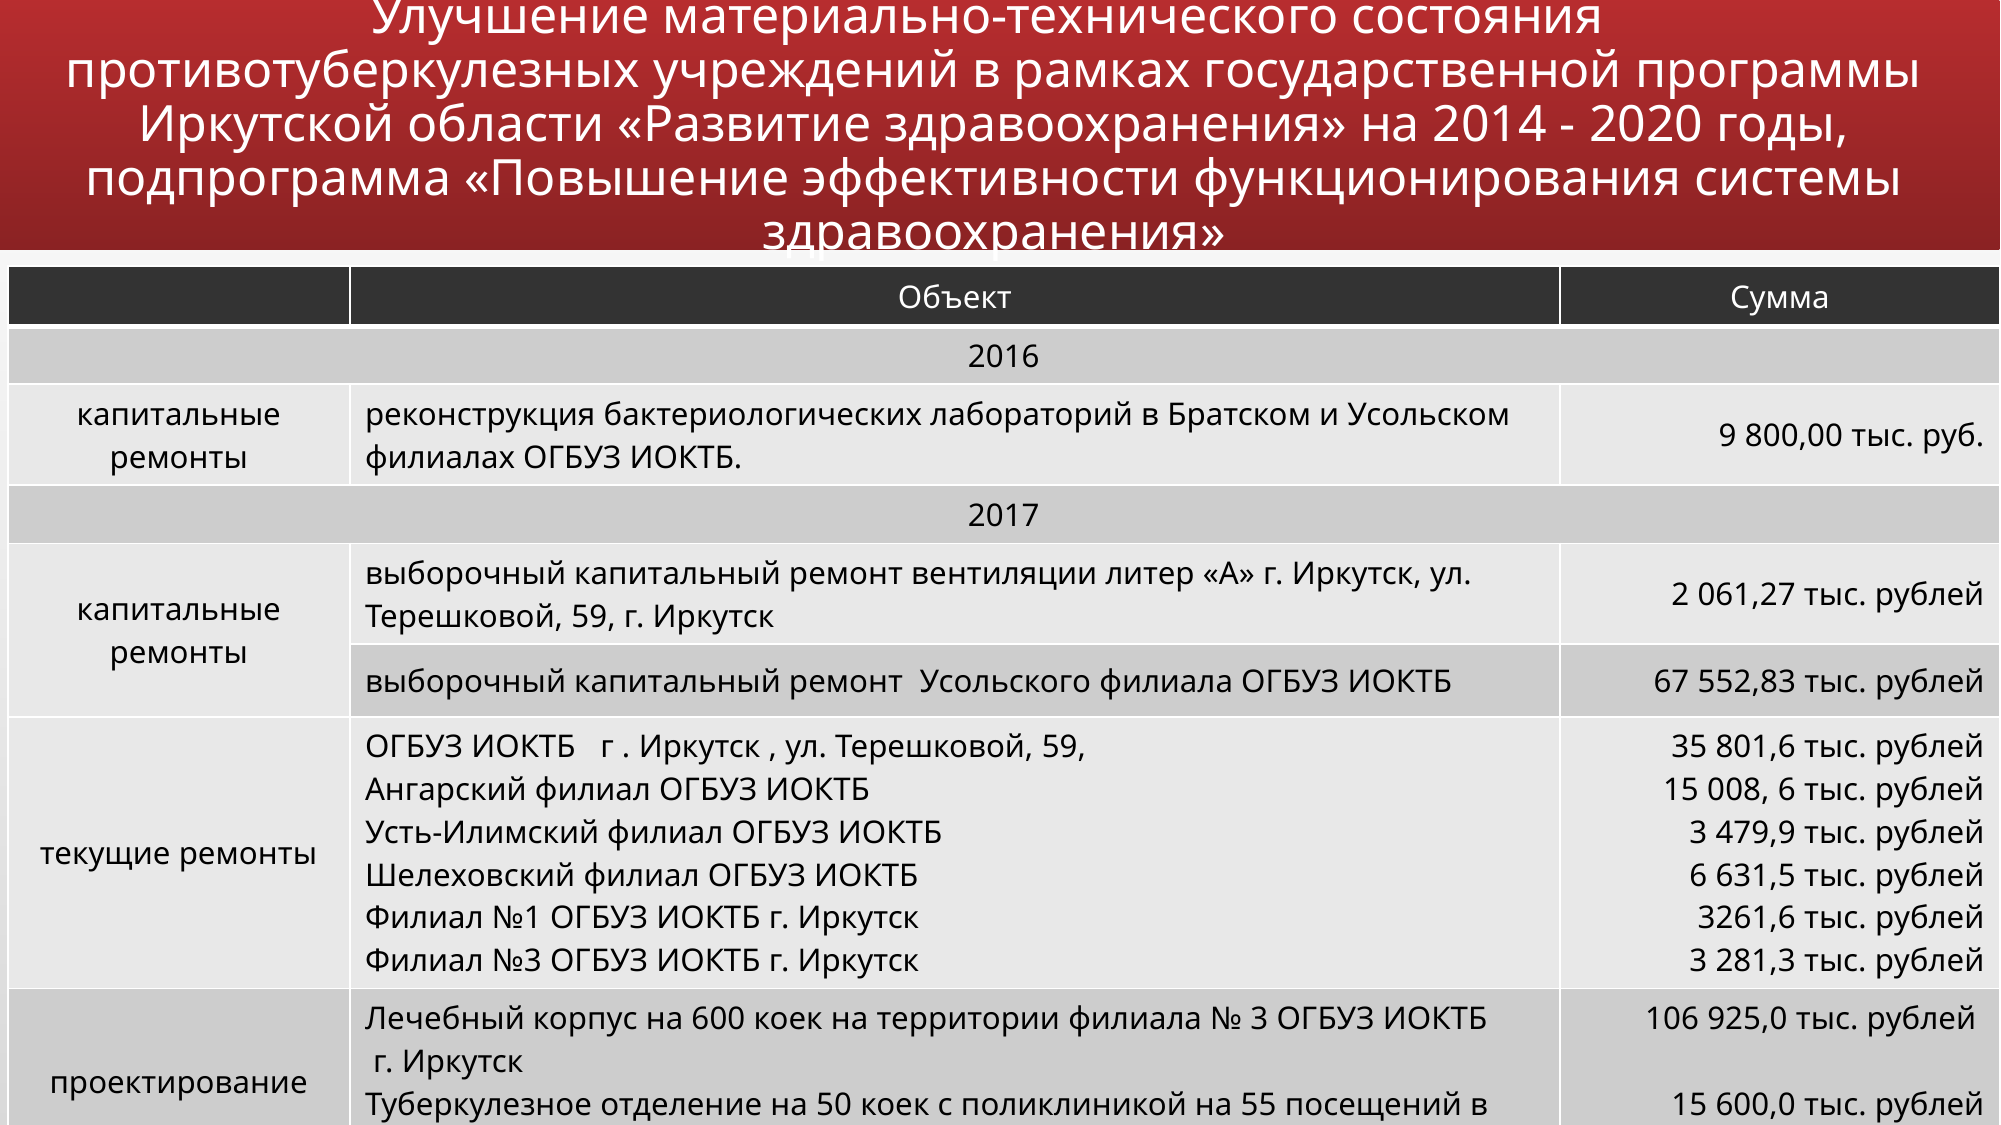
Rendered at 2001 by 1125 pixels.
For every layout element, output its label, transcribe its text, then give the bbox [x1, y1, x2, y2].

title Улучшение материально-технического состояния противотуберкулезных учреждений в рамках государственной программы Иркутской области «Развитие здравоохранения» на 2014 - 2020 годы, подпрограмма «Повышение эффективности функционирования системы здравоохранения» [19, 16, 1969, 234]
table_header Объект [351, 267, 1559, 324]
table_cell 35 801,6 тыс. рублей 15 008, 6 тыс. рублей 3 479,9 тыс. рублей 6 631,5 тыс. рублей 3261,6 тыс. рублей 3 281,3 тыс. рублей [1561, 718, 1999, 988]
table_cell выборочный капитальный ремонт вентиляции литер «А» г. Иркутск, ул. Терешковой, 59, г. Иркутск [351, 544, 1559, 643]
table_cell капитальные ремонты [9, 544, 349, 716]
table_cell 9 800,00 тыс. руб. [1561, 385, 1999, 484]
table_cell 106 925,0 тыс. рублей 15 600,0 тыс. рублей [1561, 989, 1999, 1125]
table_cell выборочный капитальный ремонт Усольского филиала ОГБУЗ ИОКТБ [351, 645, 1559, 716]
table_cell 2017 [9, 486, 1999, 543]
table_cell реконструкция бактериологических лабораторий в Братском и Усольском филиалах ОГБУЗ ИОКТБ. [351, 385, 1559, 484]
table_cell 2 061,27 тыс. рублей [1561, 544, 1999, 643]
table_cell Лечебный корпус на 600 коек на территории филиала № 3 ОГБУЗ ИОКТБ г. Иркутск Туберкулезное отделение на 50 коек с поликлиникой на 55 посещений в смену ОГБУЗ «Тулунская городская больница» [351, 989, 1559, 1125]
table_cell текущие ремонты [9, 718, 349, 988]
table_cell капитальные ремонты [9, 385, 349, 484]
table_header Сумма [1561, 267, 1999, 324]
table_cell 67 552,83 тыс. рублей [1561, 645, 1999, 716]
table_cell ОГБУЗ ИОКТБ г . Иркутск , ул. Терешковой, 59, Ангарский филиал ОГБУЗ ИОКТБ Усть-Илимский филиал ОГБУЗ ИОКТБ Шелеховский филиал ОГБУЗ ИОКТБ Филиал №1 ОГБУЗ ИОКТБ г. Иркутск Филиал №3 ОГБУЗ ИОКТБ г. Иркутск [351, 718, 1559, 988]
table_header [9, 267, 349, 324]
table_cell проектирование [9, 989, 349, 1125]
table_cell 2016 [9, 329, 1999, 383]
